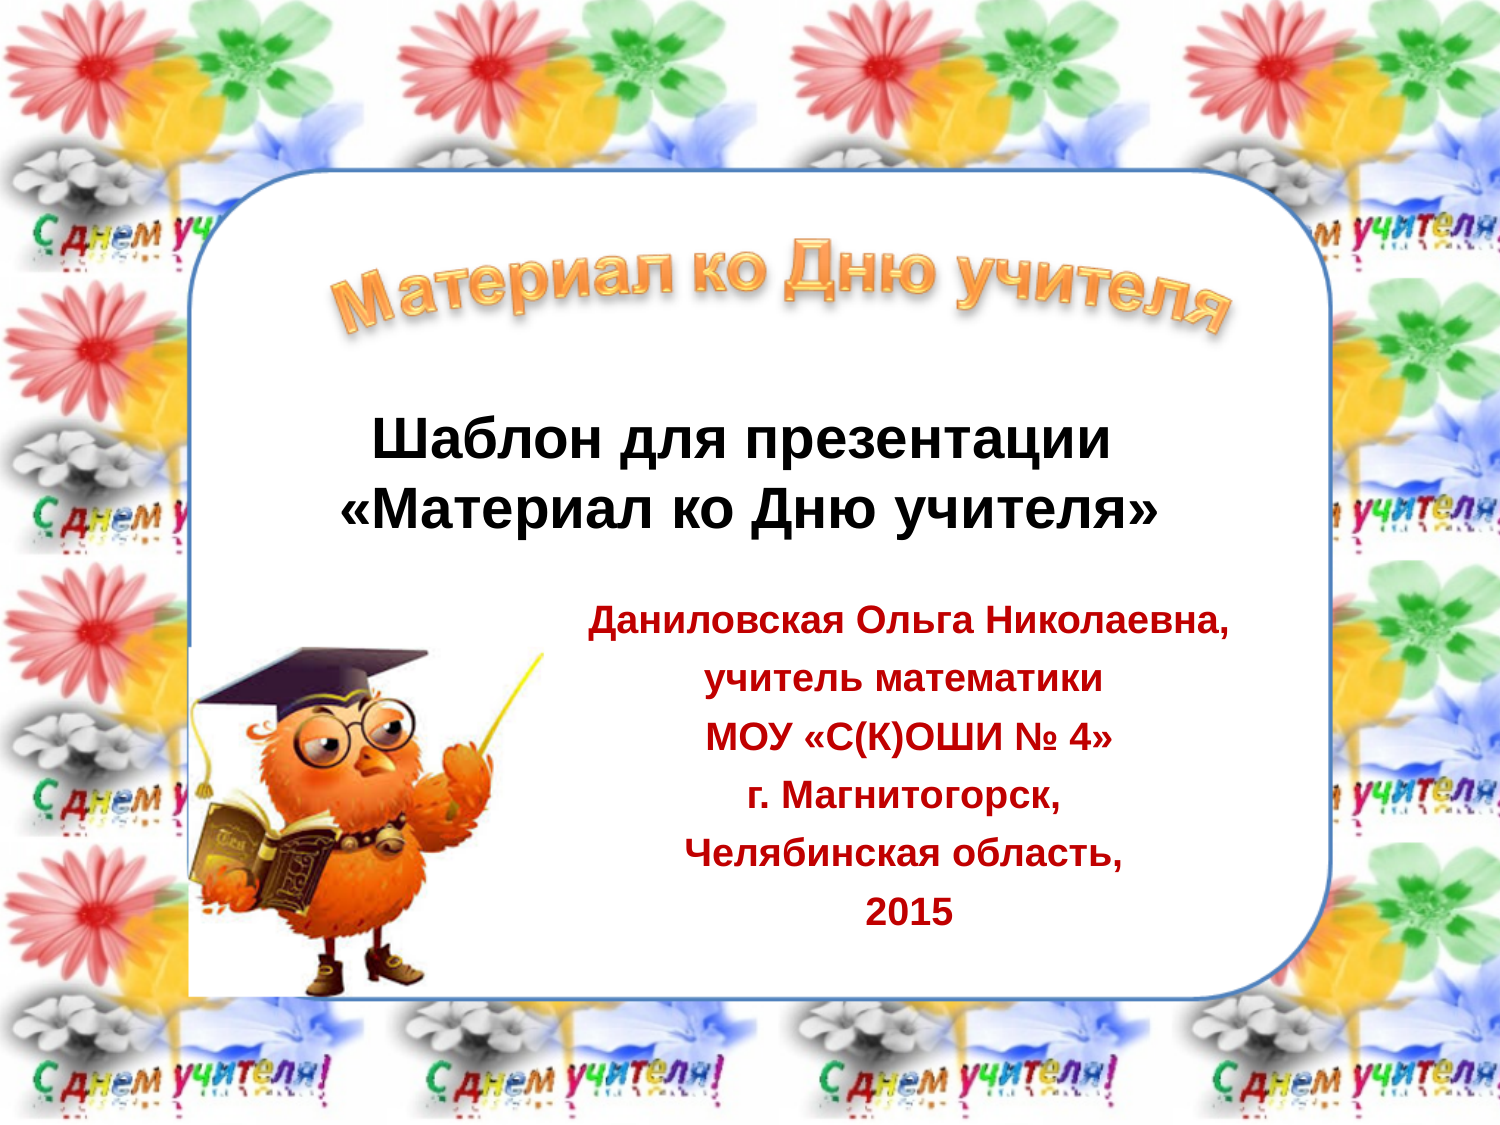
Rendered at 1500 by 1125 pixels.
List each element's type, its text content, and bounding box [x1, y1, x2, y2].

picture [0, 0, 1500, 1125]
title Шаблон для презентации «Материал ко Дню учителя» [112, 349, 1388, 591]
subtitle Даниловская Ольга Николаевна, учитель математики МОУ «С(К)ОШИ № 4» г. Магнитогорск, Челябинская область, 2015 [513, 586, 1306, 965]
